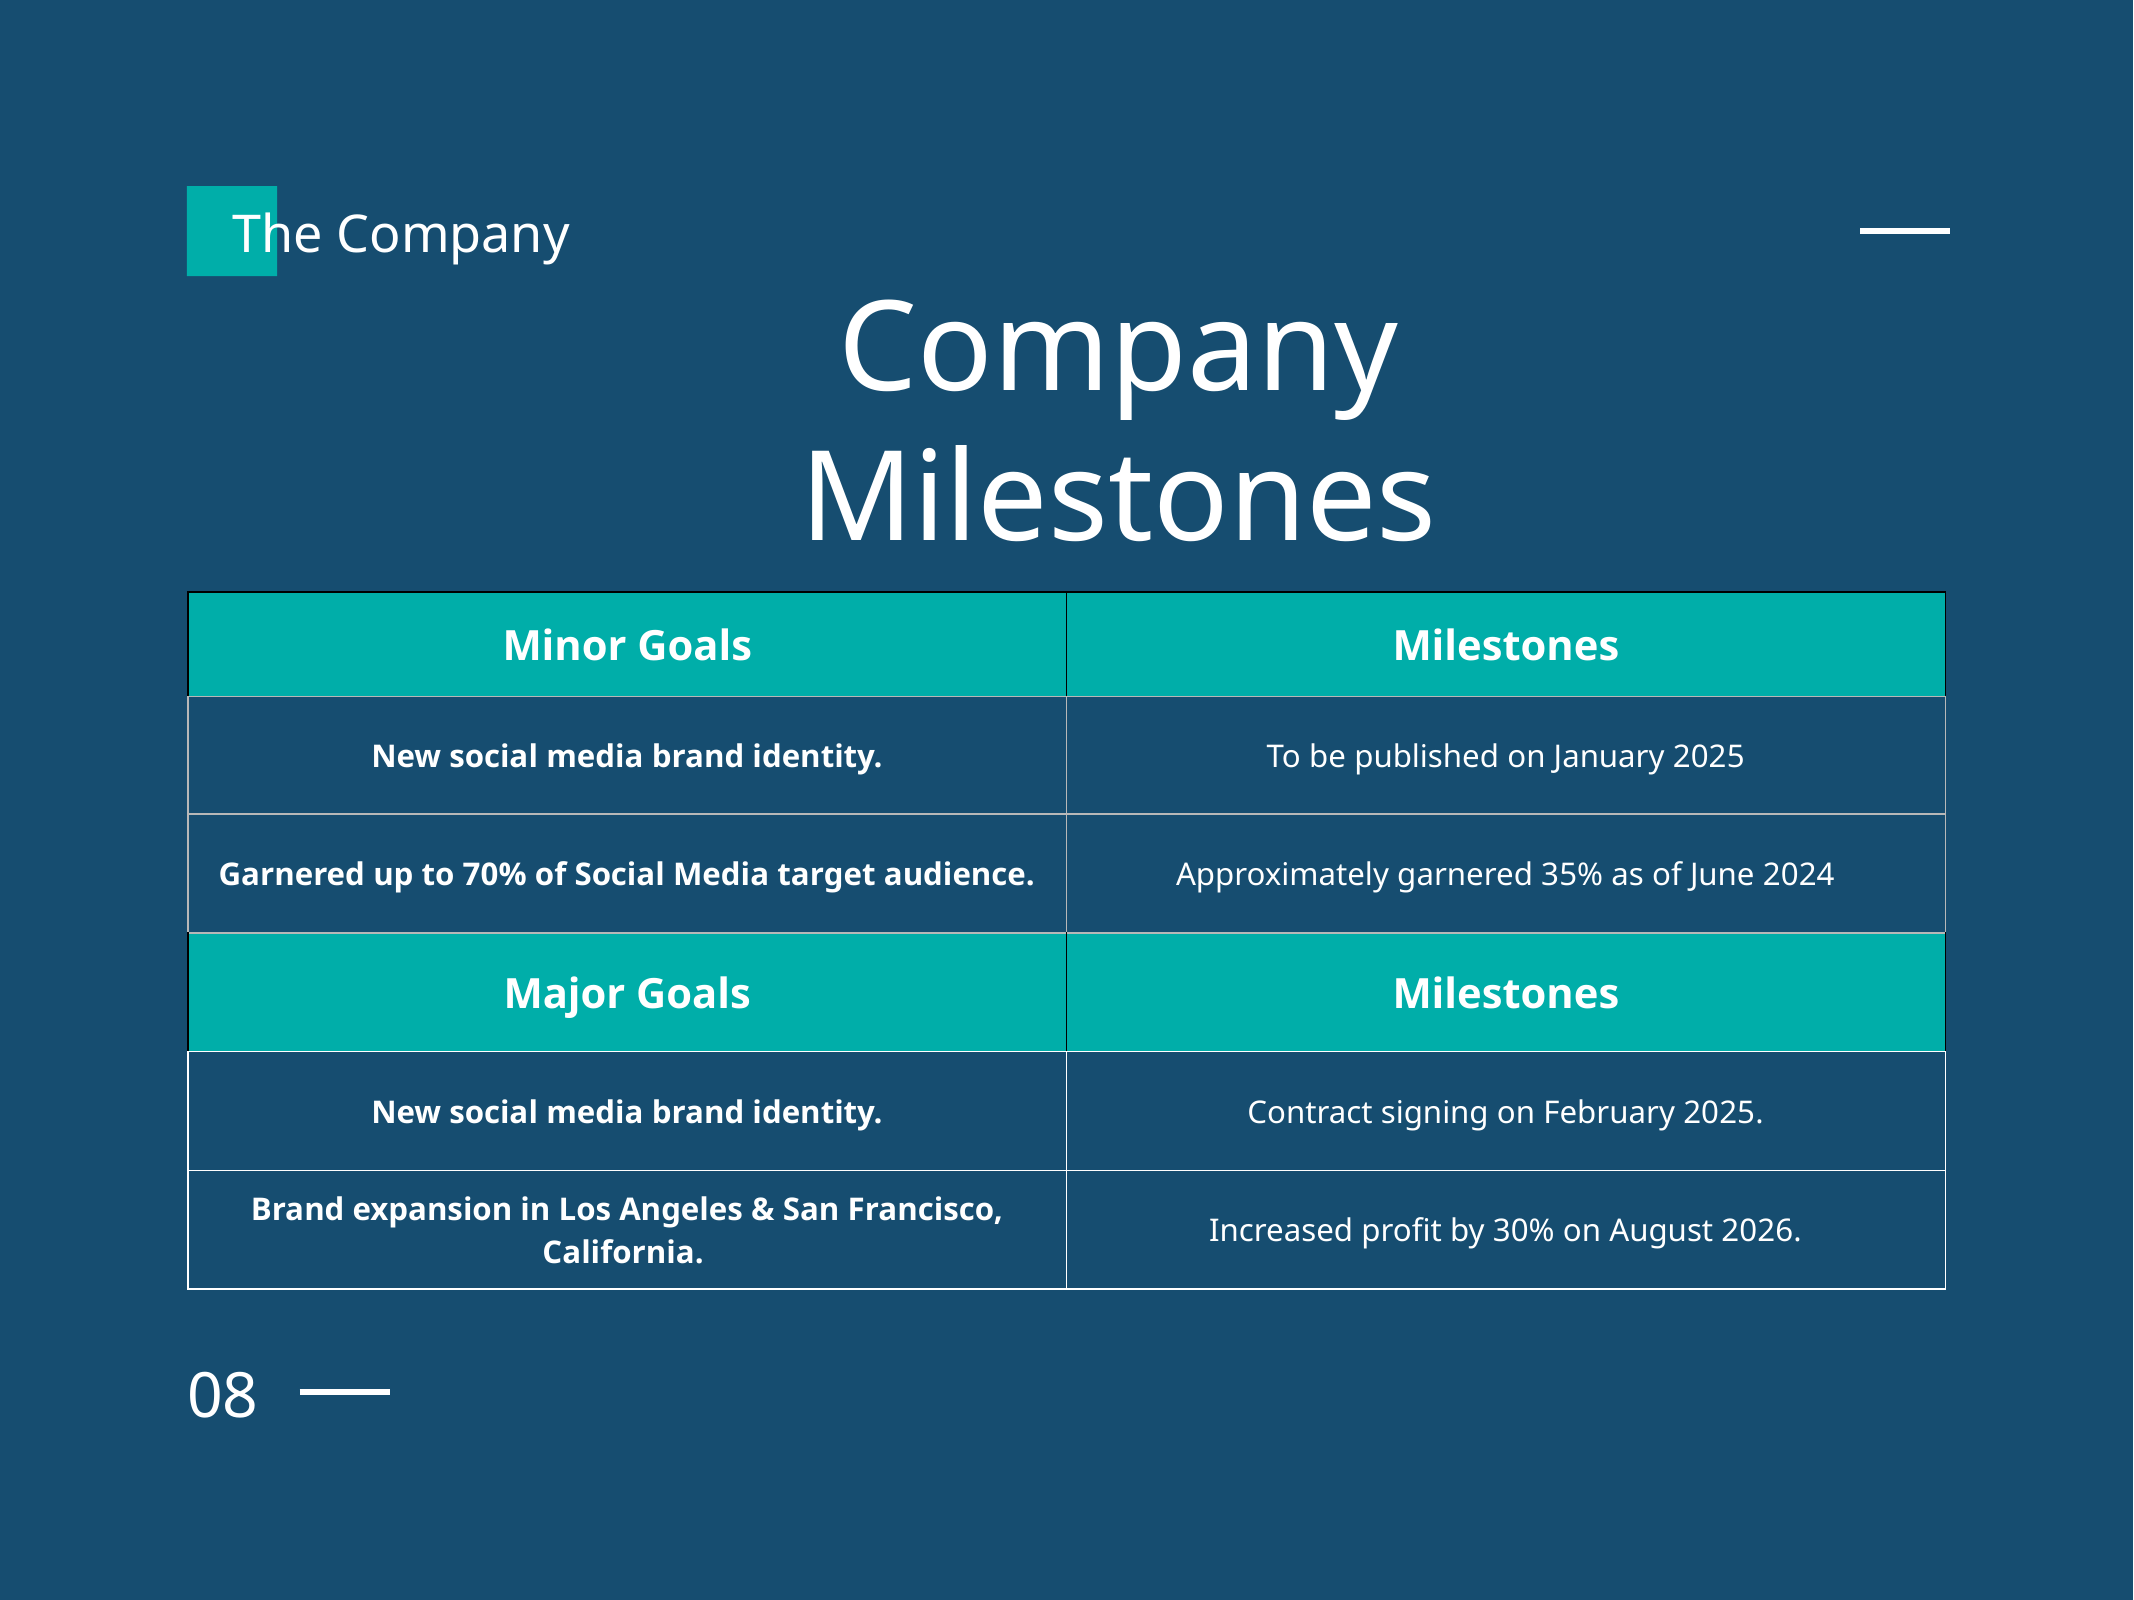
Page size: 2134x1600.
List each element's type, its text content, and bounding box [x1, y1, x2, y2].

text_box 08 [182, 1344, 273, 1440]
table_cell Major Goals [189, 934, 1066, 1051]
table_cell New social media brand identity. [189, 697, 1066, 813]
table_cell To be published on January 2025 [1067, 697, 1945, 813]
table_cell Increased profit by 30% on August 2026. [1067, 1171, 1945, 1288]
table_cell Approximately garnered 35% as of June 2024 [1067, 815, 1945, 932]
table_cell Contract signing on February 2025. [1067, 1052, 1945, 1170]
table_cell Milestones [1067, 934, 1945, 1051]
table_cell New social media brand identity. [189, 1052, 1066, 1170]
text_box [186, 186, 278, 277]
table_cell Garnered up to 70% of Social Media target audience. [189, 815, 1066, 932]
text_box Company Milestones [529, 326, 1708, 505]
table_header Minor Goals [189, 593, 1066, 696]
table_cell Brand expansion in Los Angeles & San Francisco, California. [189, 1171, 1066, 1288]
text_box The Company [228, 191, 689, 271]
table_header Milestones [1067, 593, 1945, 696]
